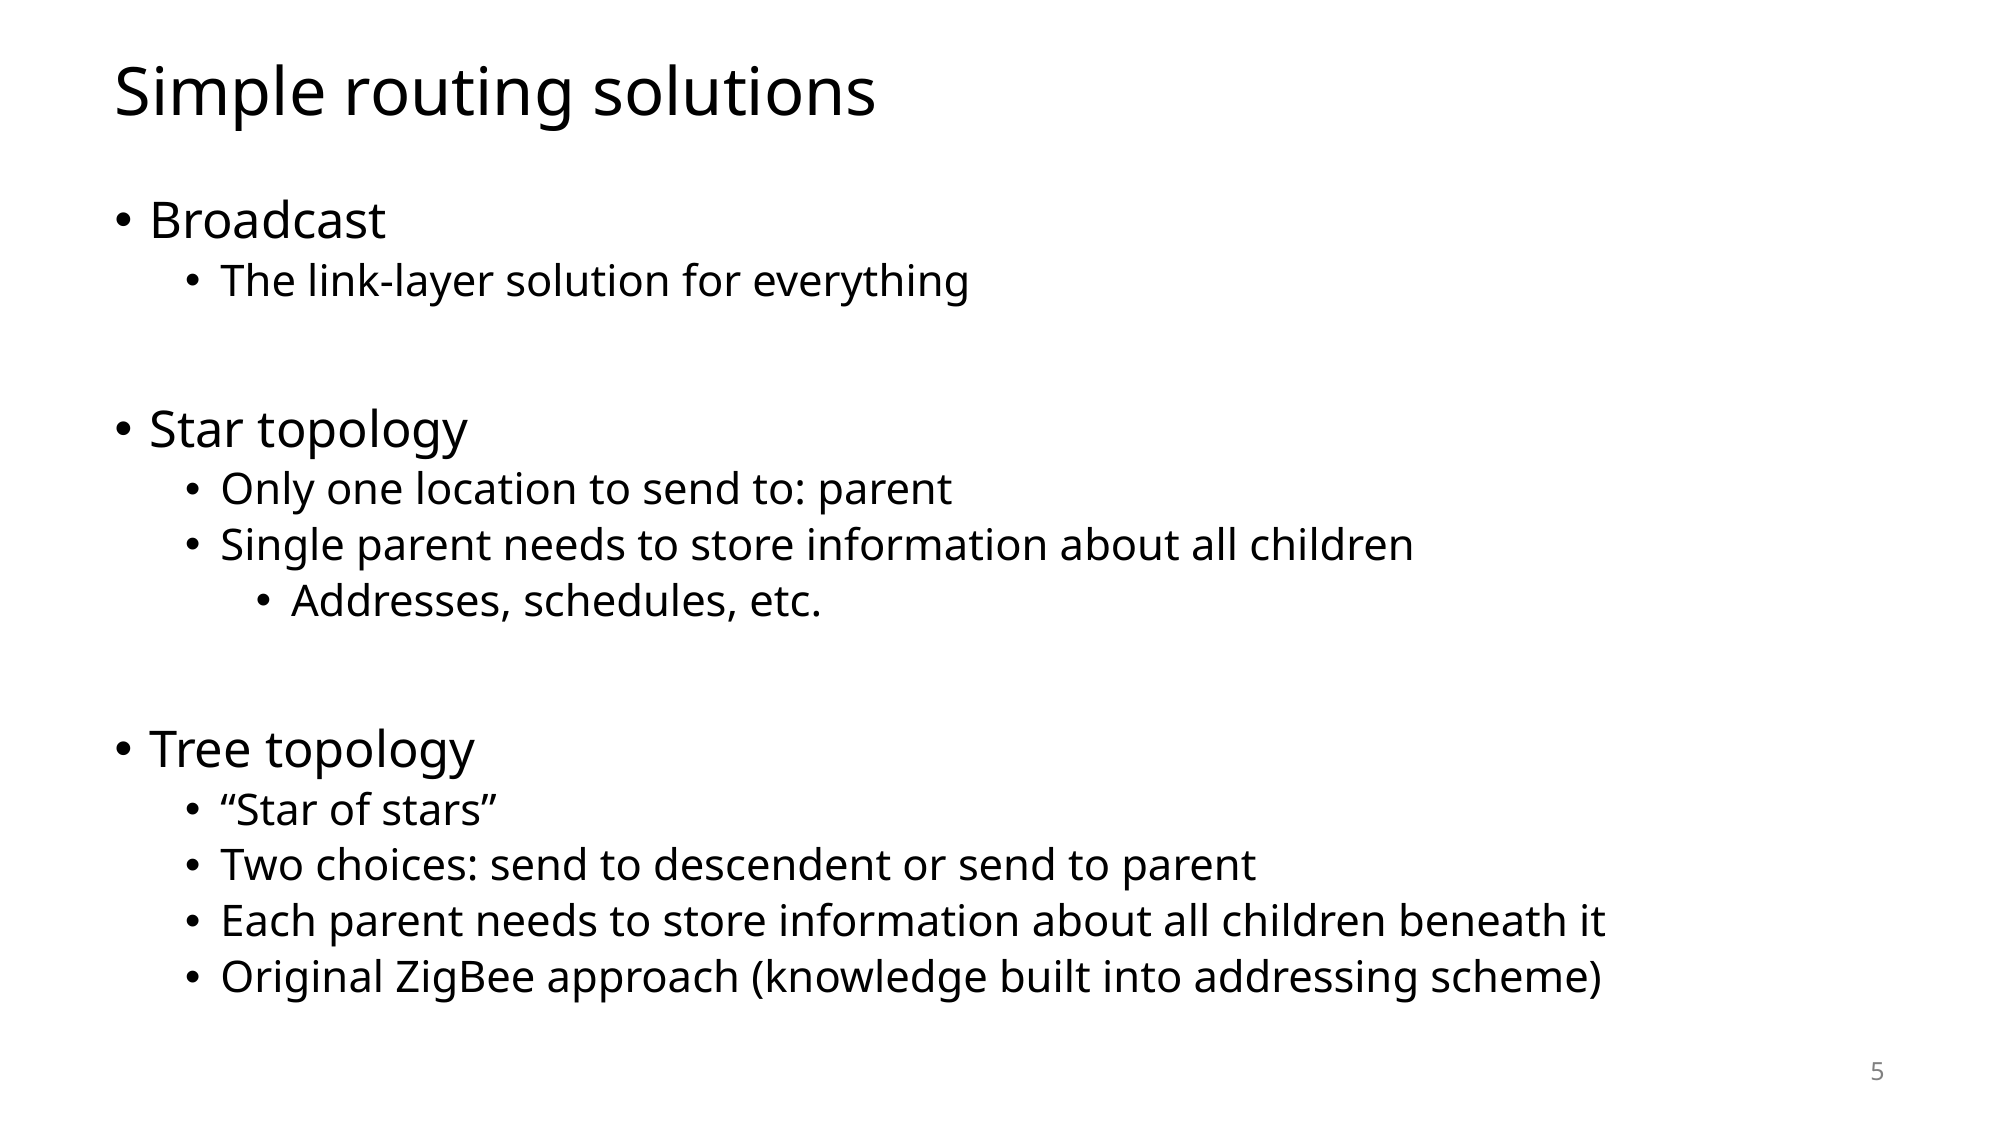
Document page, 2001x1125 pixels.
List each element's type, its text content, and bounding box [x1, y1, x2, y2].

title Simple routing solutions [99, 37, 1900, 150]
list Broadcast The link-layer solution for everything Star topology Only one location to send to: parent Single parent needs to store information about all children Addresses, schedules, etc. Tree topology “Star of stars” Two choices: send to descendent or send to parent Each parent needs to store information about all children beneath it Original ZigBee approach (knowledge built into addressing scheme) [99, 187, 1900, 1013]
slide_number 5 [1749, 1042, 1900, 1103]
